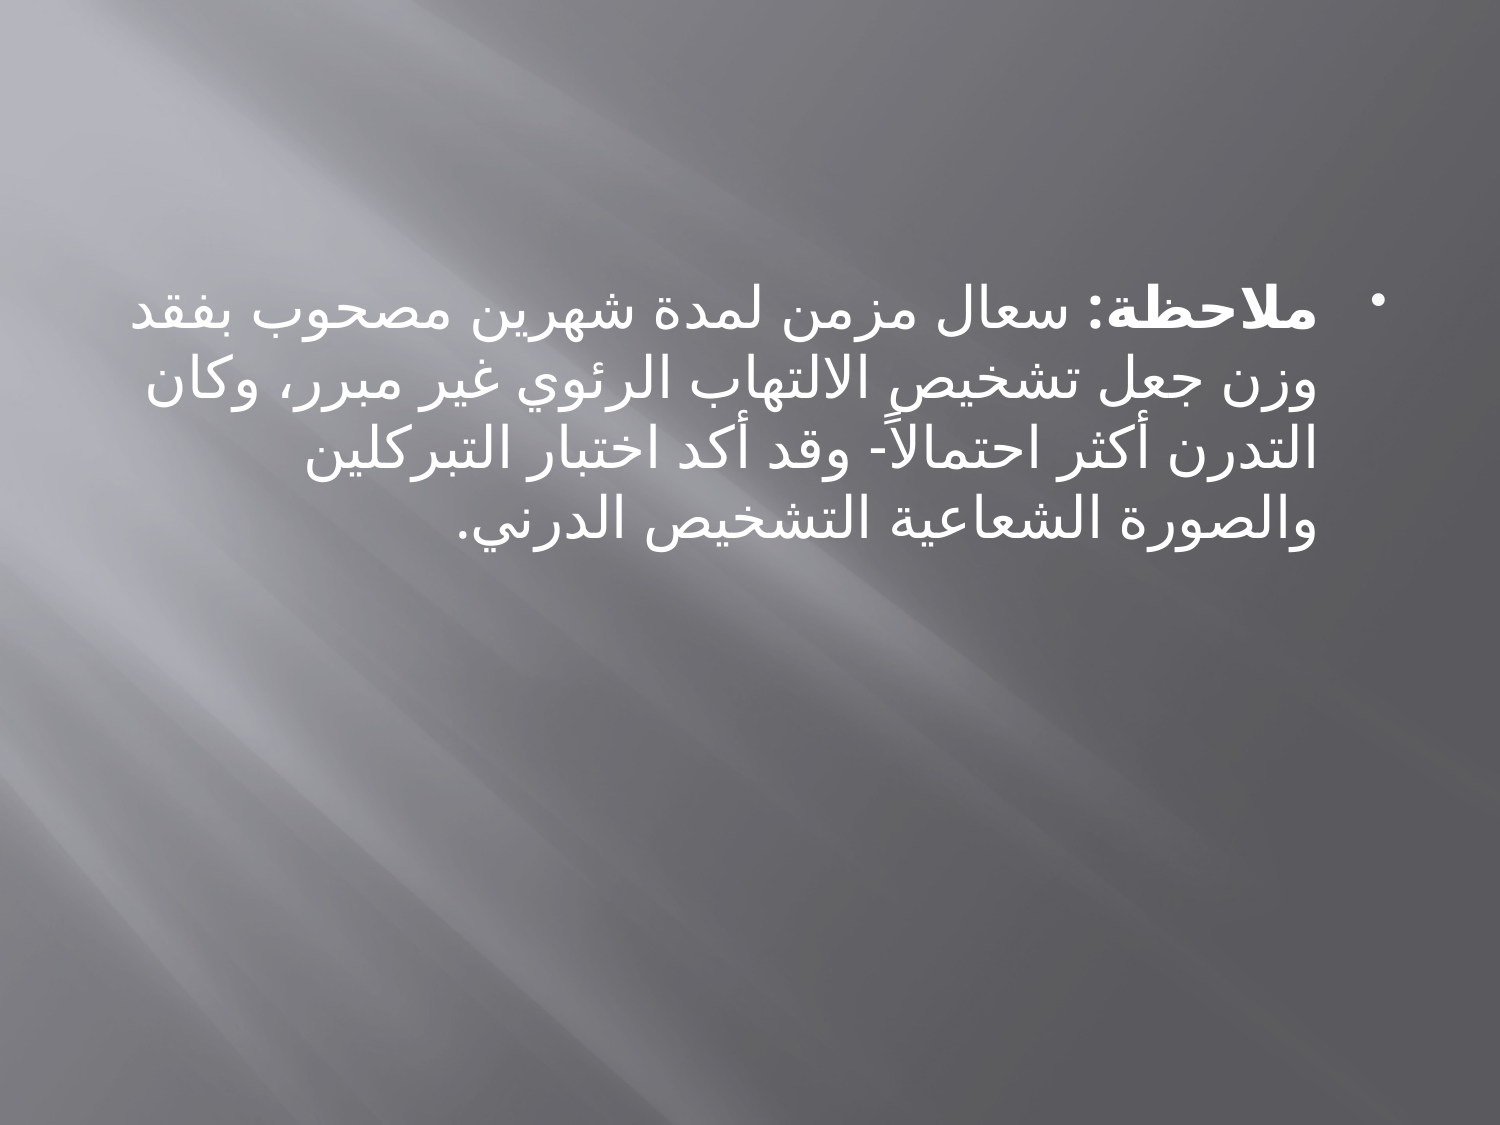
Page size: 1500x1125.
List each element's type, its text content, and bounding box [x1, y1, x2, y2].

list ملاحظة: سعال مزمن لمدة شهرين مصحوب بفقد وزن جعل تشخيص الالتهاب الرئوي غير مبرر، وكان التدرن أكثر احتمالاً- وقد أكد اختبار التبركلين والصورة الشعاعية التشخيص الدرني. [75, 262, 1425, 764]
